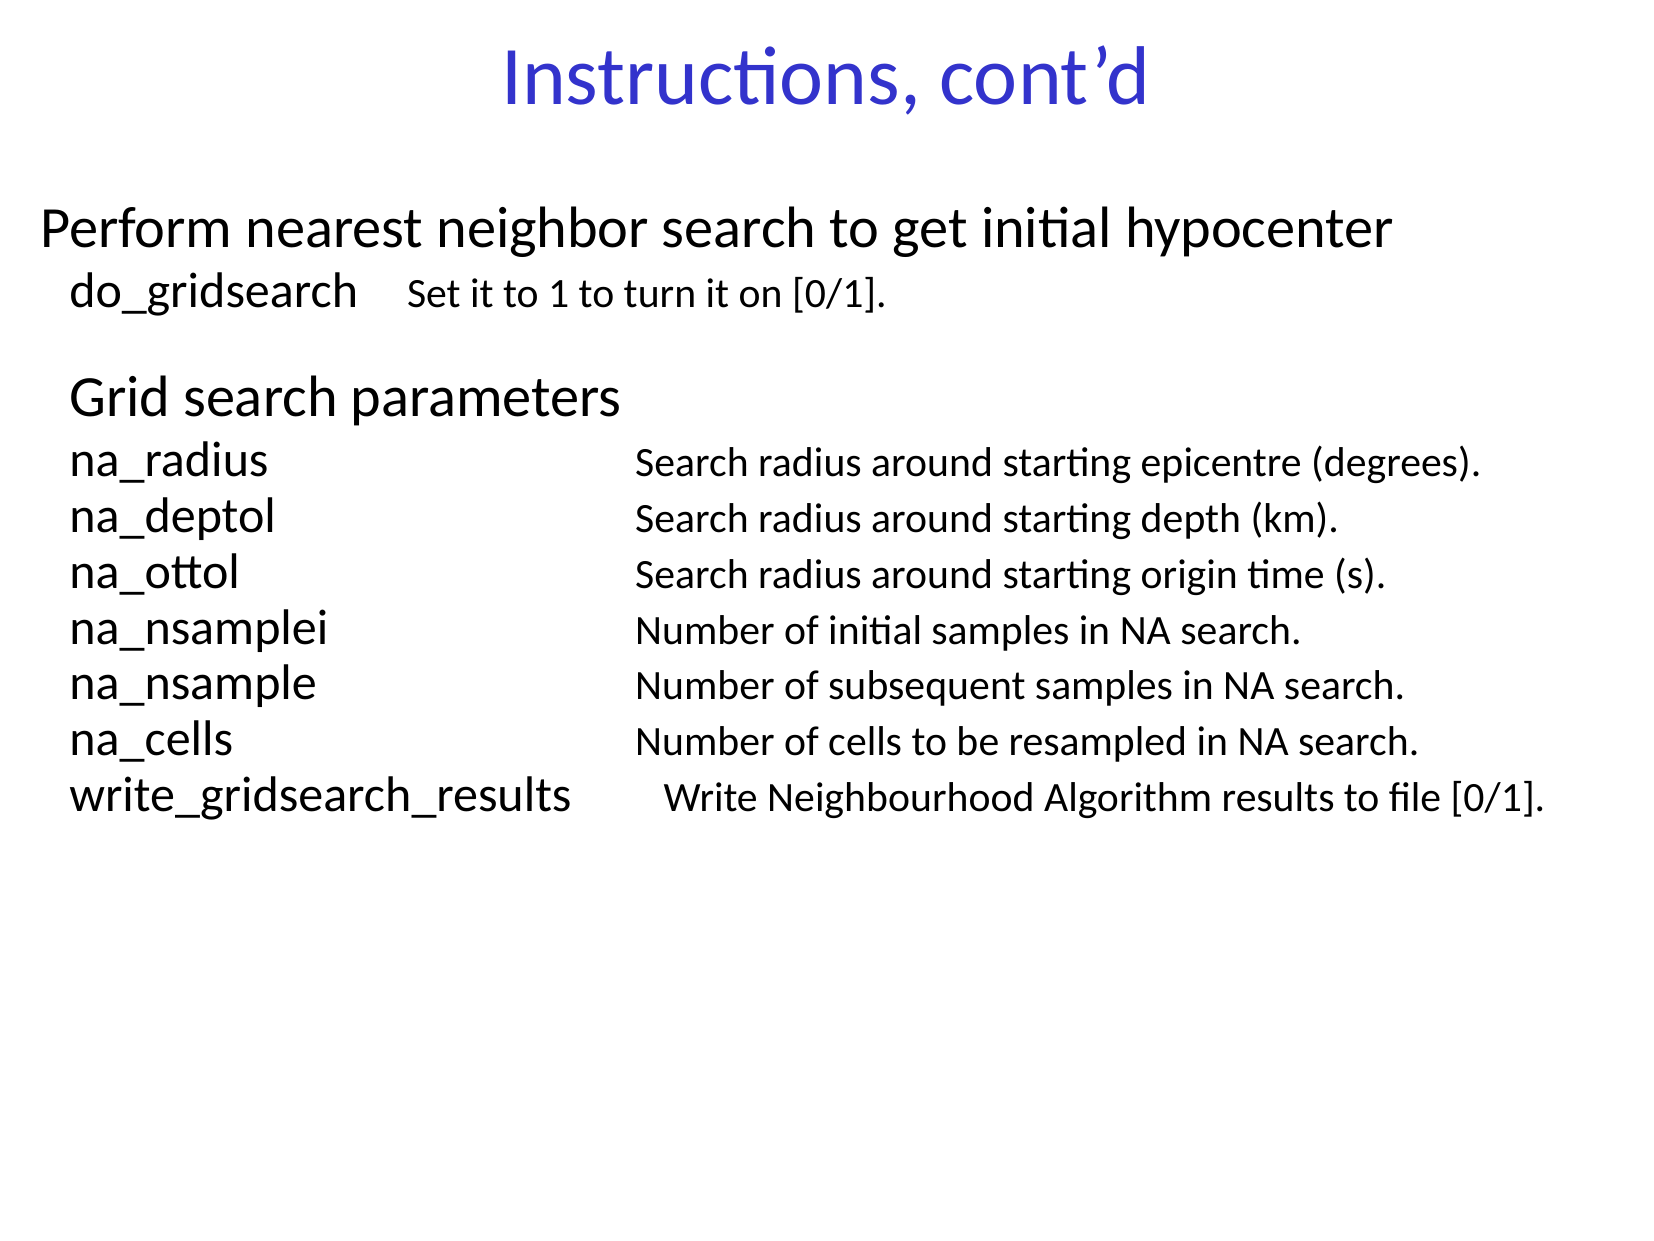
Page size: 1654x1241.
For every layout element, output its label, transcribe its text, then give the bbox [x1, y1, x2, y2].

title Instructions, cont’d [82, 17, 1570, 136]
text_box Perform nearest neighbor search to get initial hypocenter do_gridsearch Set it to 1 to turn it on [0/1]. Grid search parameters na_radius Search radius around starting epicentre (degrees). na_deptol Search radius around starting depth (km). na_ottol Search radius around starting origin time (s). na_nsamplei Number of initial samples in NA search. na_nsample Number of subsequent samples in NA search. na_cells Number of cells to be resampled in NA search. write_gridsearch_results Write Neighbourhood Algorithm results to file [0/1]. [25, 181, 1622, 830]
